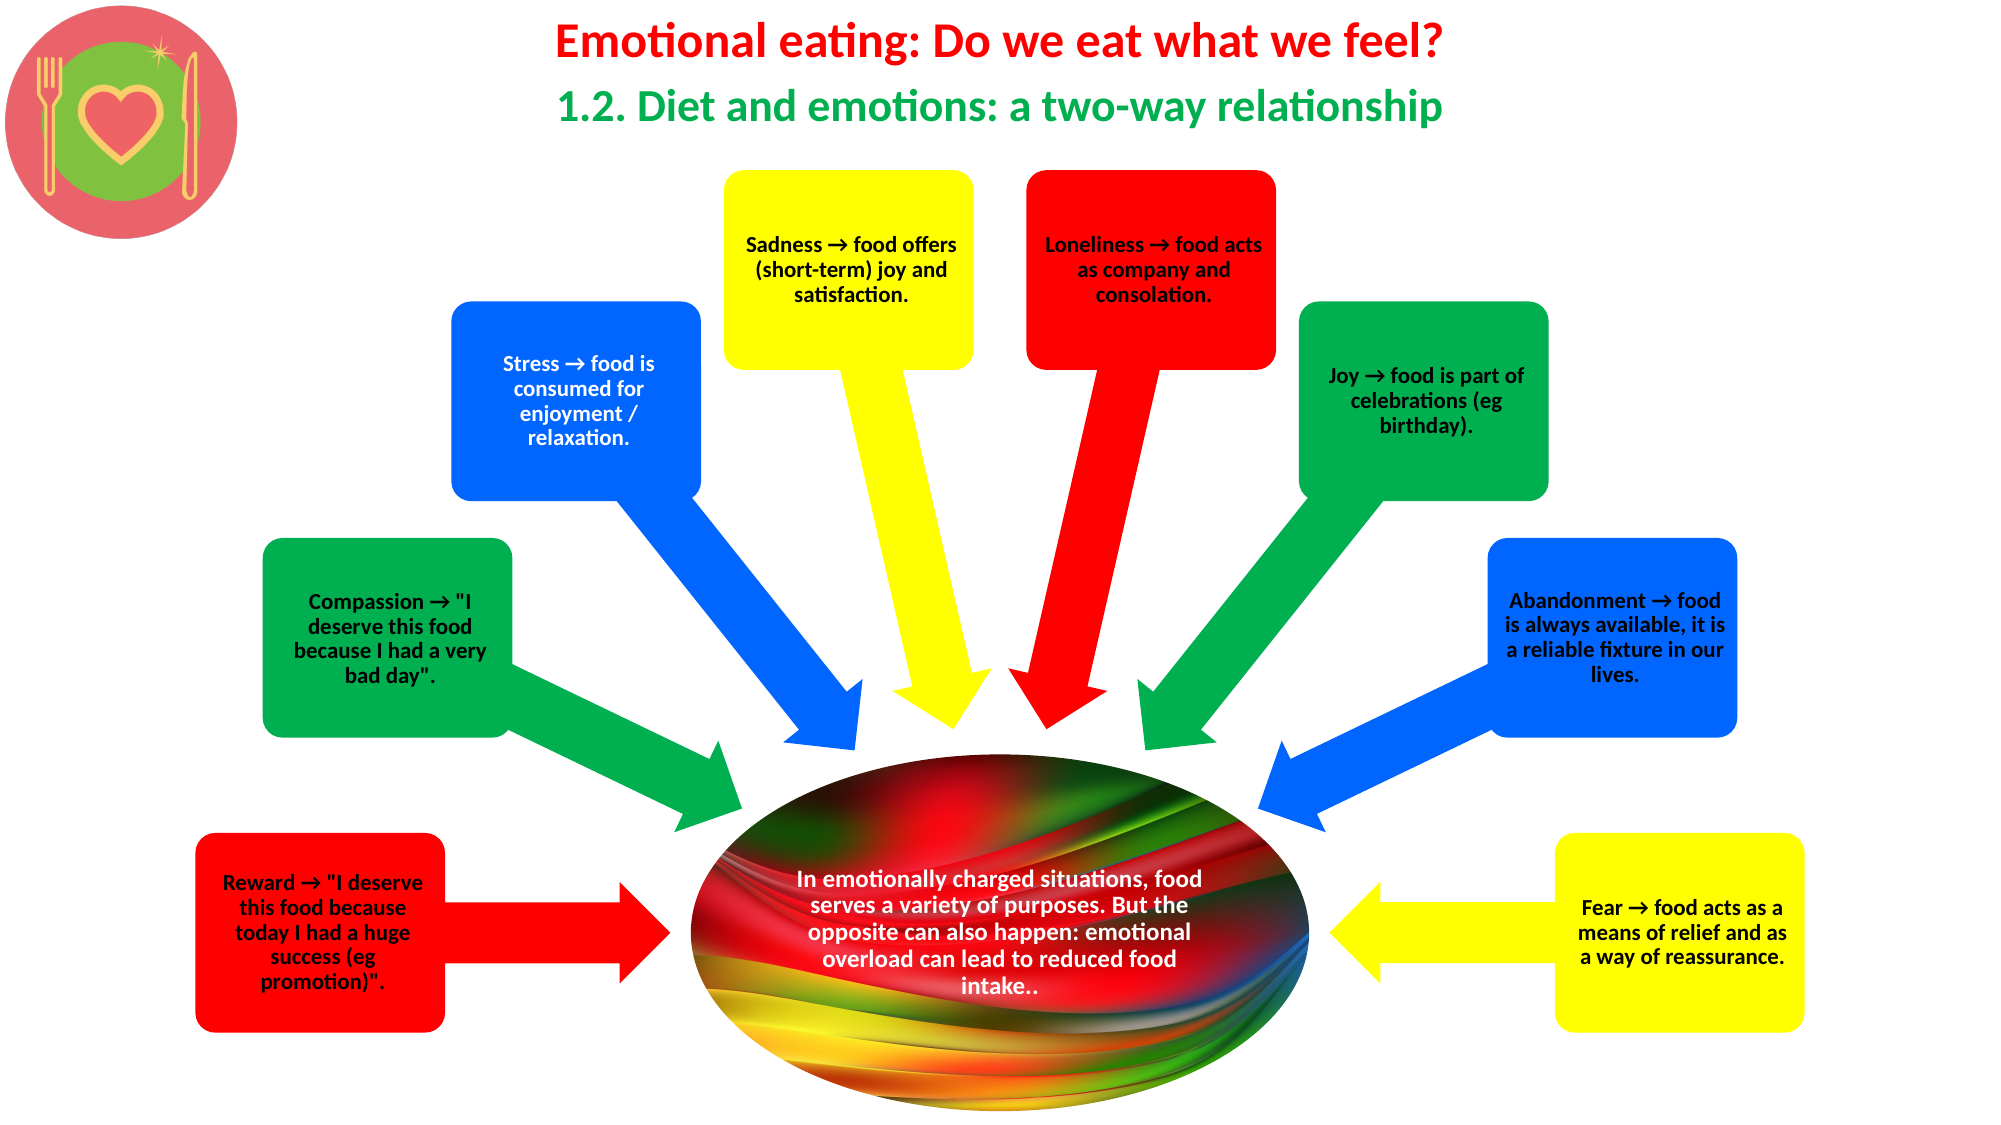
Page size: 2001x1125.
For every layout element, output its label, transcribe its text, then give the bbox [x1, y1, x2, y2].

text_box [33, 169, 1967, 1112]
text_box 1.2. Diet and emotions: a two-way relationship [243, 68, 2000, 139]
picture [0, 0, 243, 243]
text_box Emotional eating: Do we eat what we feel? [243, 0, 2000, 68]
